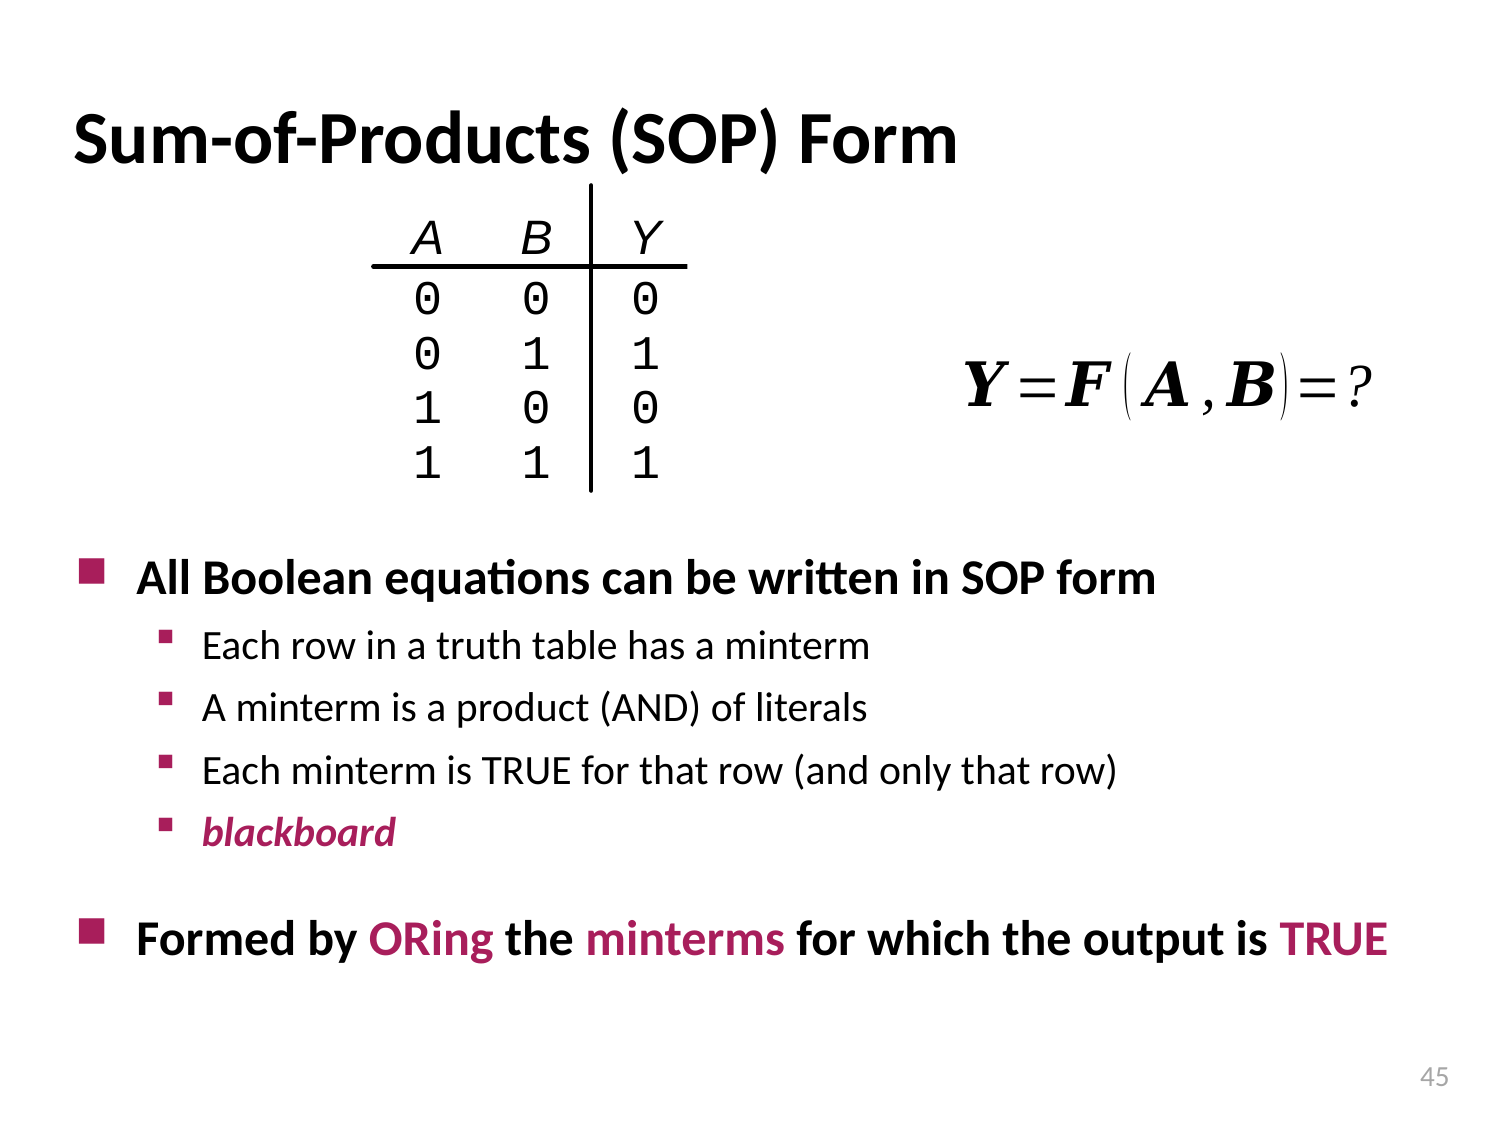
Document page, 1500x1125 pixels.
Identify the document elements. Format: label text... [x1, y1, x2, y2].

text_box [637, 174, 1500, 988]
title Sum-of-Products (SOP) Form [58, 71, 1305, 197]
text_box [362, 171, 976, 526]
list All Boolean equations can be written in SOP form Each row in a truth table has a minterm A minterm is a product (AND) of literals Each minterm is TRUE for that row (and only that row) blackboard Formed by ORing the minterms for which the output is TRUE [64, 537, 1413, 1040]
